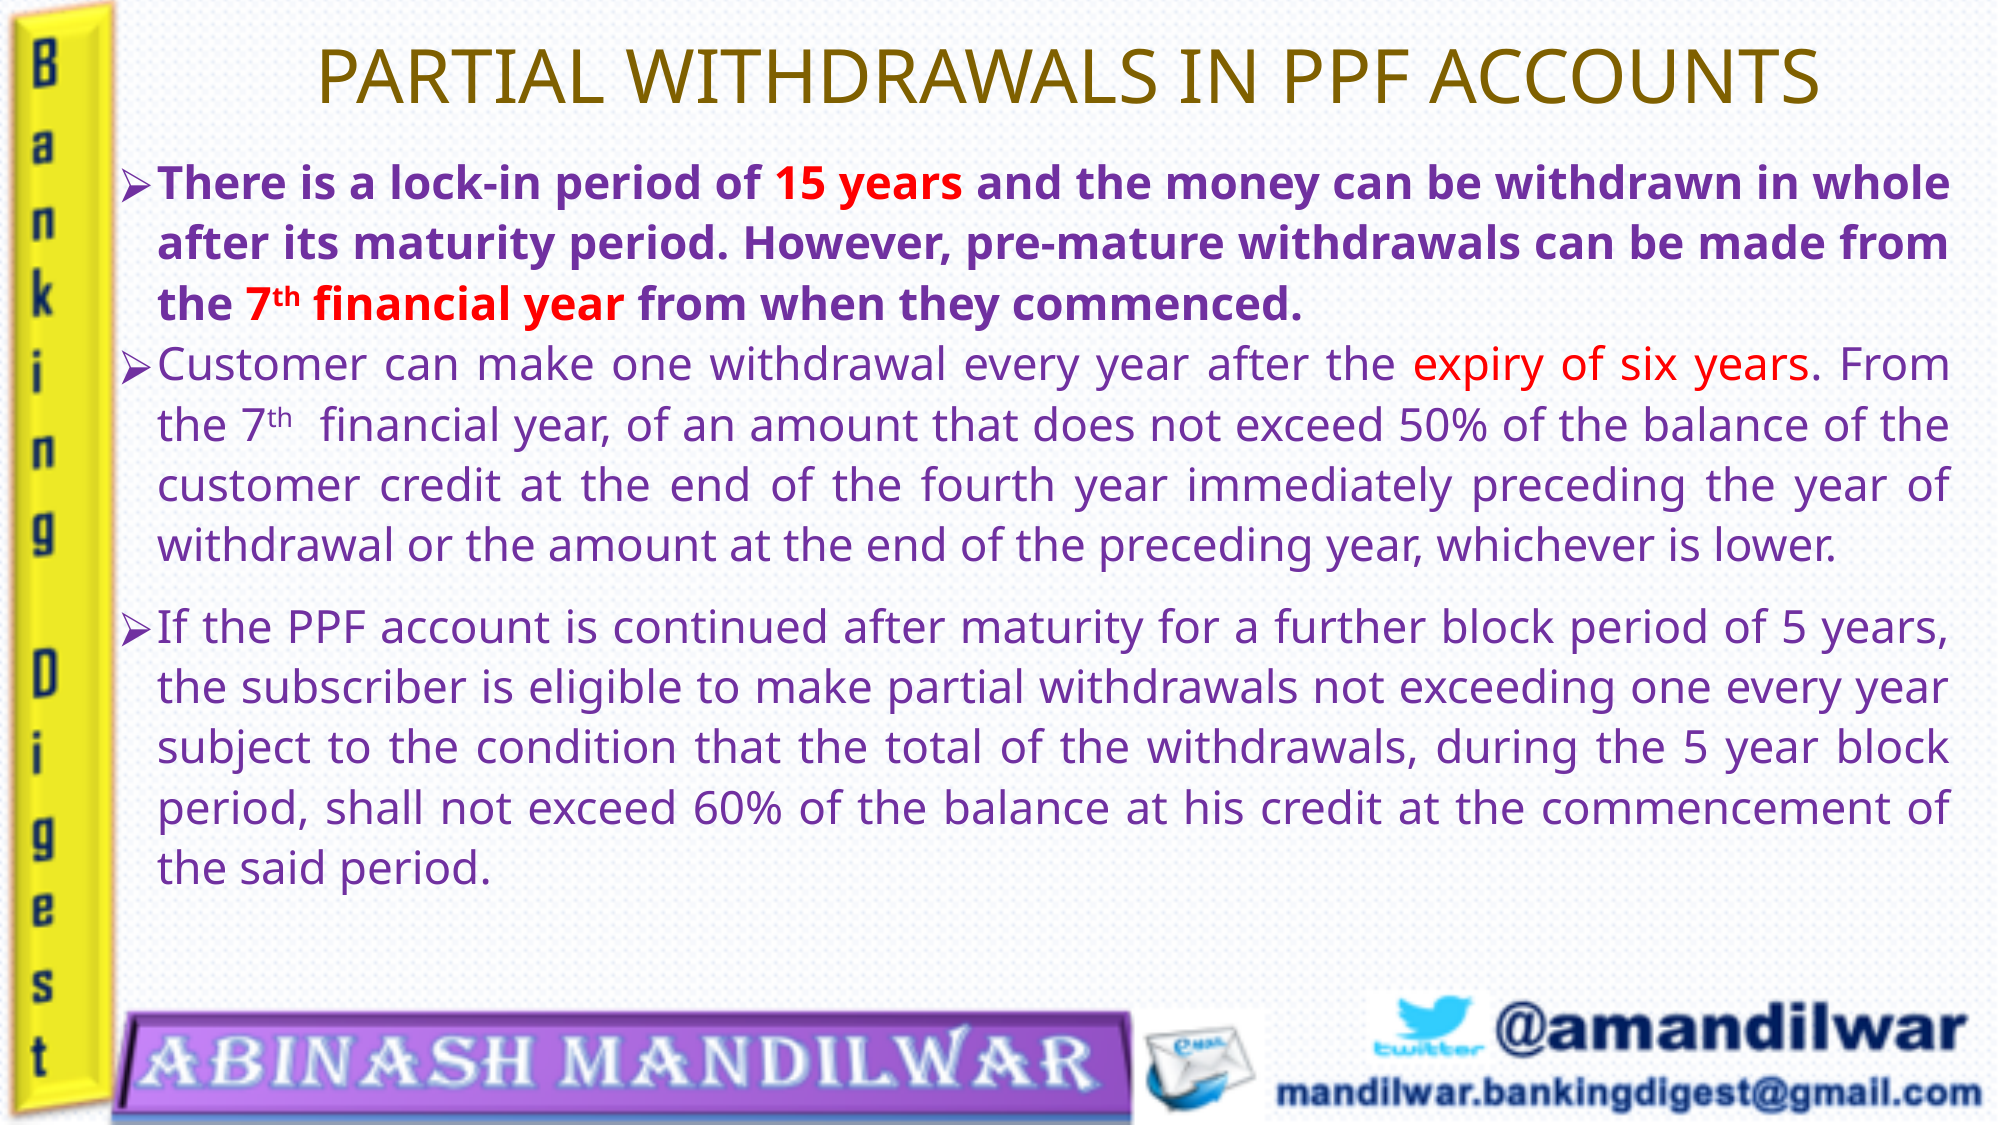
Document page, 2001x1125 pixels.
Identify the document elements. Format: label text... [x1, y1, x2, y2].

list There is a lock-in period of 15 years and the money can be withdrawn in whole after its maturity period. However, pre-mature withdrawals can be made from the 7th financial year from when they commenced. Customer can make one withdrawal every year after the expiry of six years. From the 7th financial year, of an amount that does not exceed 50% of the balance of the customer credit at the end of the fourth year immediately preceding the year of withdrawal or the amount at the end of the preceding year, whichever is lower. If the PPF account is continued after maturity for a further block period of 5 years, the subscriber is eligible to make partial withdrawals not exceeding one every year subject to the condition that the total of the withdrawals, during the 5 year block period, shall not exceed 60% of the balance at his credit at the commencement of the said period. [104, 140, 1967, 1062]
title PARTIAL WITHDRAWALS IN PPF ACCOUNTS [137, 0, 2000, 159]
picture [0, 0, 2001, 1125]
